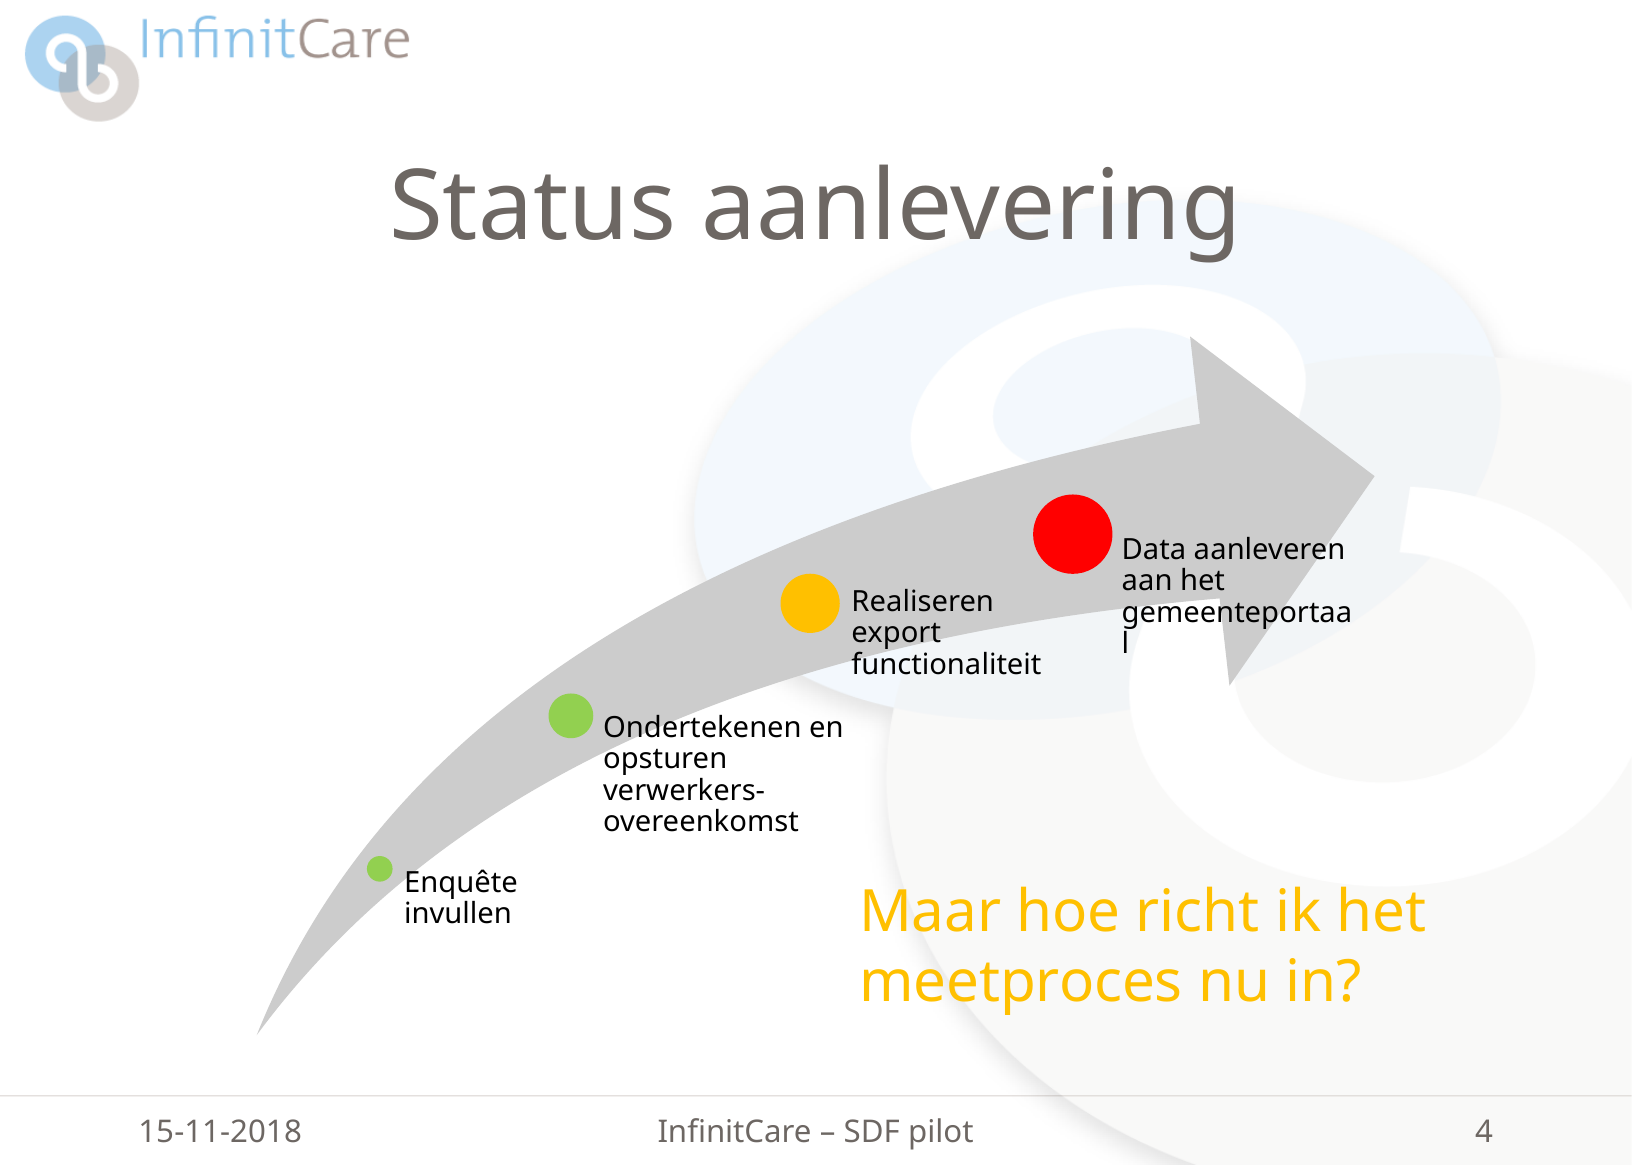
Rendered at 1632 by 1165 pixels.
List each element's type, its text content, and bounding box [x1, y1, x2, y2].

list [122, 336, 1510, 1036]
picture [0, 0, 1632, 1165]
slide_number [122, 1103, 463, 1165]
slide_number 4 [1168, 1103, 1510, 1165]
footer InfinitCare – SDF pilot [557, 1103, 1075, 1165]
title Status aanlevering [122, 103, 1510, 298]
